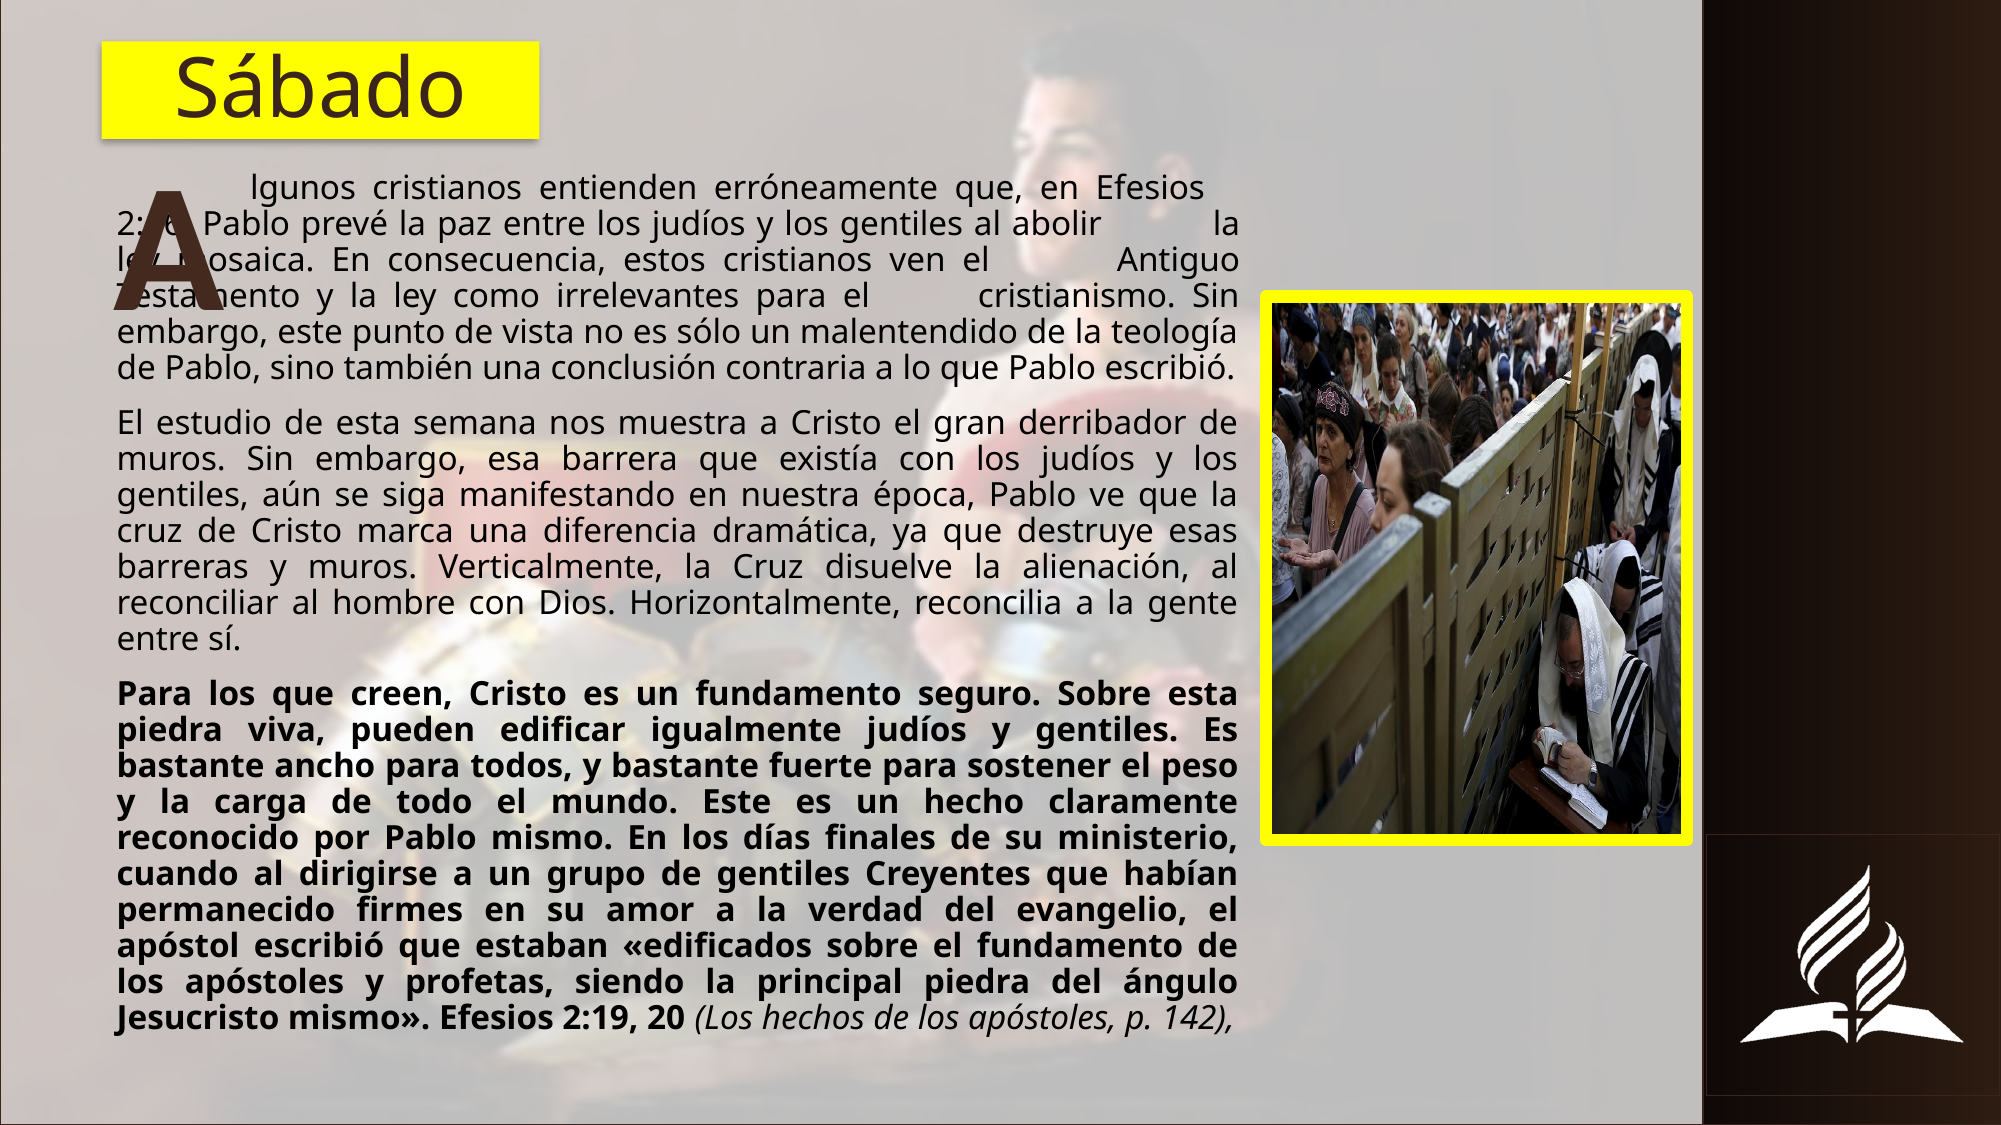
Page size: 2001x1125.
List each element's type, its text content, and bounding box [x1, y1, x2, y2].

title Sábado [101, 41, 540, 139]
picture [1707, 835, 1999, 1095]
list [1272, 302, 1681, 834]
list lgunos cristianos entienden erróneamente que, en Efesios 2:16, Pablo prevé la paz entre los judíos y los gentiles al abolir la ley mosaica. En consecuencia, estos cristianos ven el Antiguo Testamento y la ley como irrelevantes para el cristianismo. Sin embargo, este punto de vista no es sólo un malentendido de la teología de Pablo, sino también una conclusión contraria a lo que Pablo escribió. El estudio de esta semana nos muestra a Cristo el gran derribador de muros. Sin embargo, esa barrera que existía con los judíos y los gentiles, aún se siga manifestando en nuestra época, Pablo ve que la cruz de Cristo marca una diferencia dramática, ya que destruye esas barreras y muros. Verticalmente, la Cruz disuelve la alienación, al reconciliar al hombre con Dios. Horizontalmente, reconcilia a la gente entre sí. Para los que creen, Cristo es un fundamento seguro. Sobre esta piedra viva, pueden edificar igualmente judíos y gentiles. Es bastante ancho para todos, y bastante fuerte para sostener el peso y la carga de todo el mundo. Este es un hecho claramente reconocido por Pablo mismo. En los días finales de su ministerio, cuando al dirigirse a un grupo de gentiles Creyentes que habían permanecido firmes en su amor a la verdad del evangelio, el apóstol escribió que estaban «edificados sobre el fundamento de los apóstoles y profetas, siendo la principal piedra del ángulo Jesucristo mismo». Efesios 2:19, 20 (Los hechos de los apóstoles, p. 142), [101, 163, 1255, 1094]
text_box A [98, 120, 230, 357]
